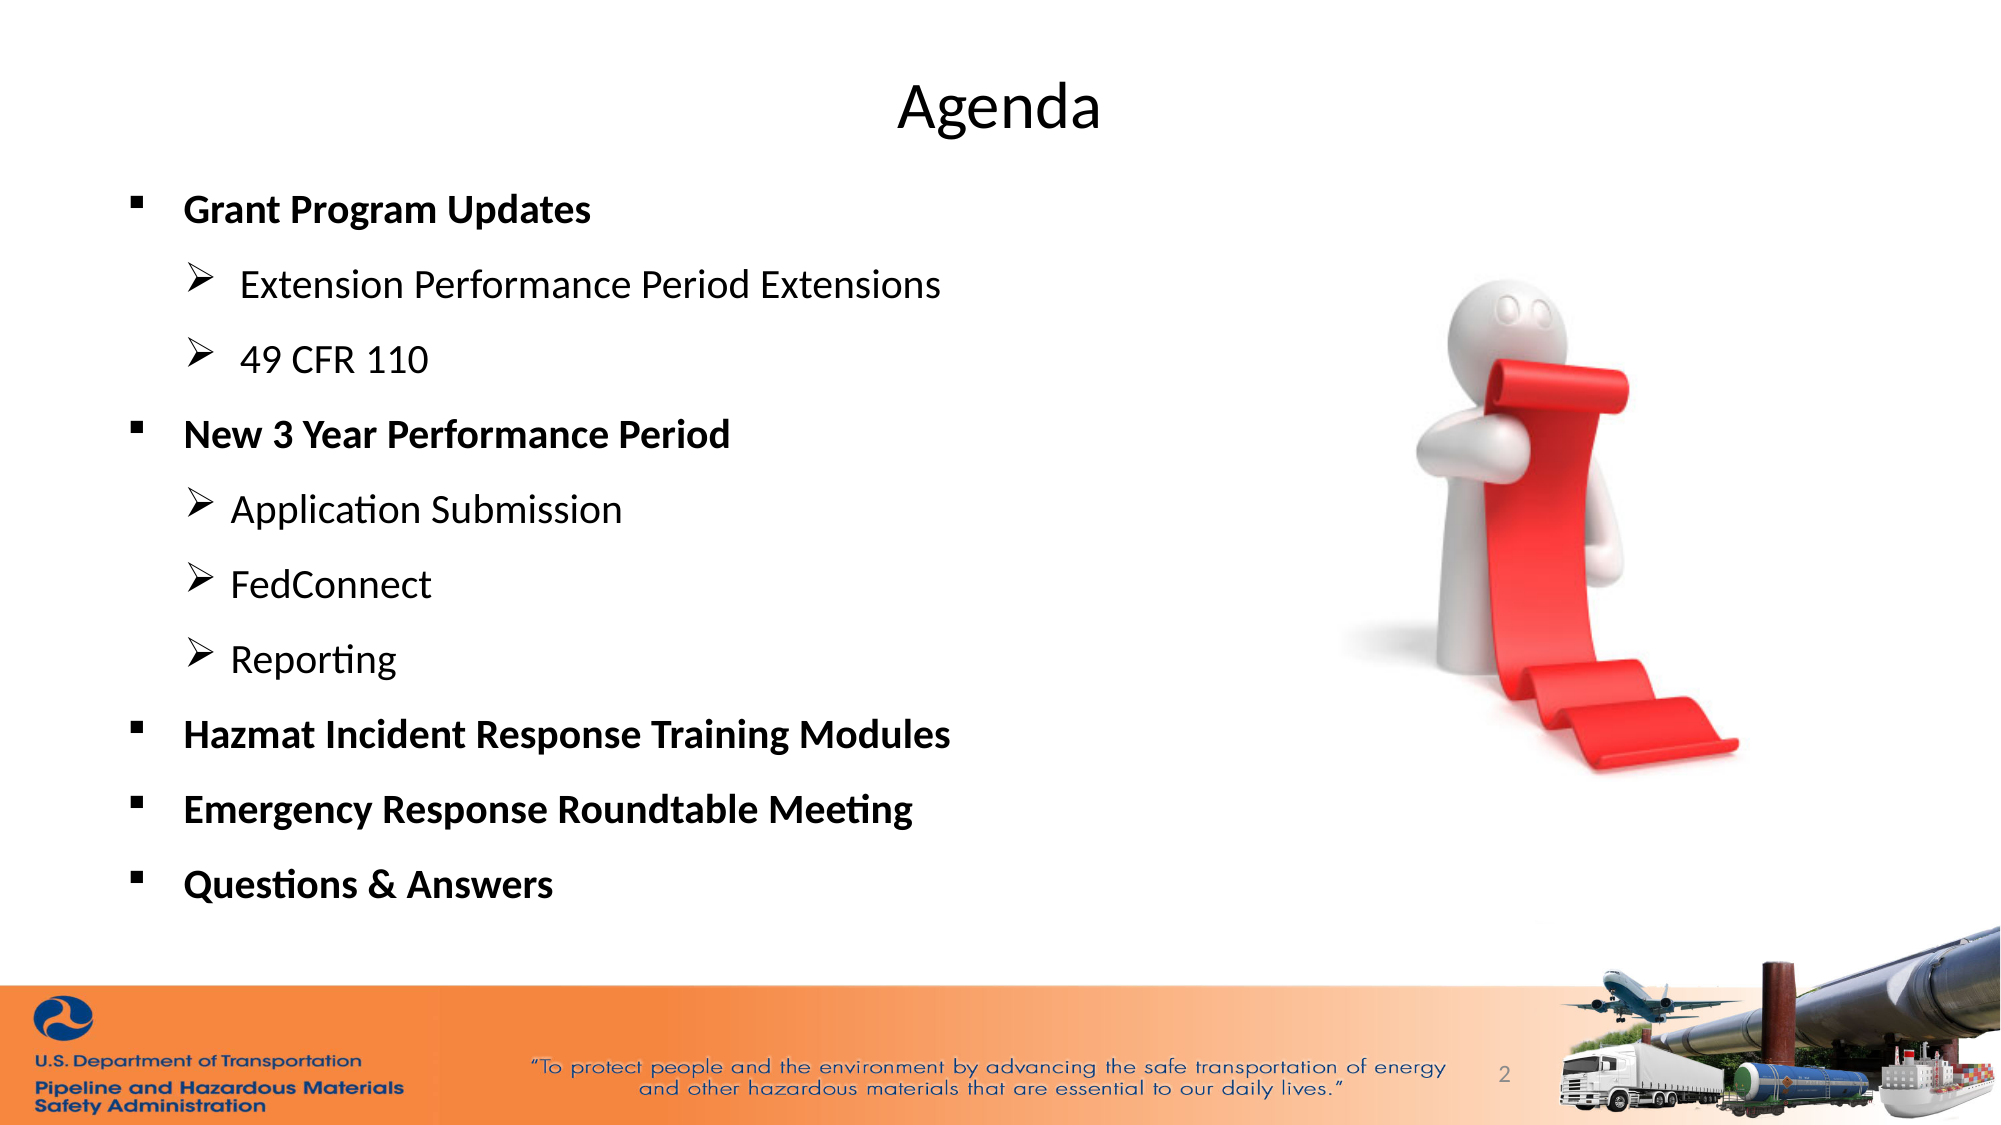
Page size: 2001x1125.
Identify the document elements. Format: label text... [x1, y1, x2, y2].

list Grant Program Updates Extension Performance Period Extensions 49 CFR 110 New 3 Year Performance Period Application Submission FedConnect Reporting Hazmat Incident Response Training Modules Emergency Response Roundtable Meeting Questions & Answers [112, 174, 1513, 925]
picture [0, 0, 2001, 1125]
slide_number 2 [1483, 1042, 1950, 1103]
title Agenda [0, 54, 2000, 145]
